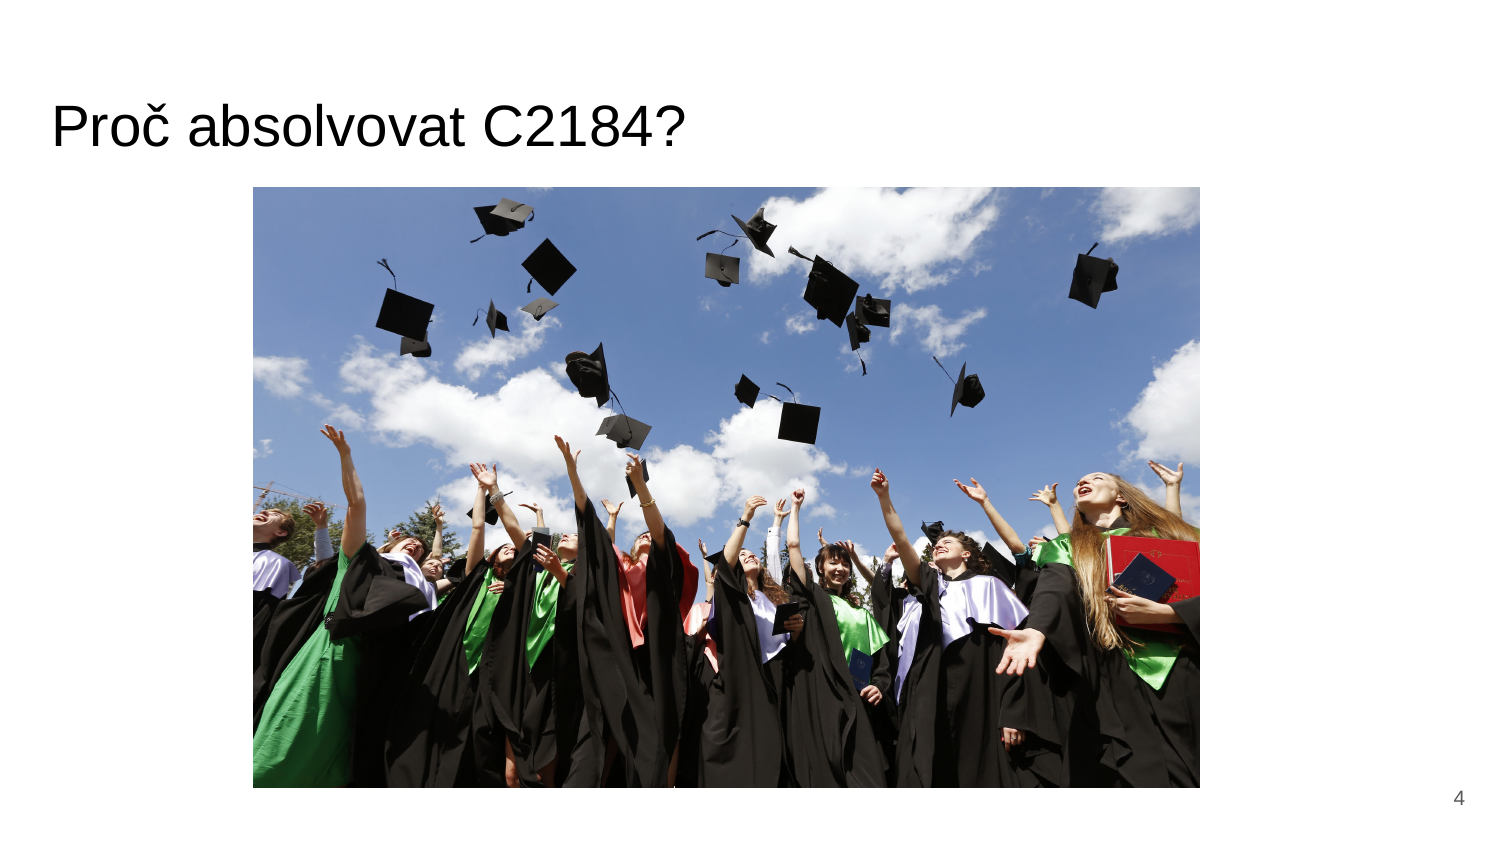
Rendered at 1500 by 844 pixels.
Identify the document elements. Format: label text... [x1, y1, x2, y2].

picture [253, 187, 1200, 788]
slide_number <number> [1389, 764, 1480, 830]
title Proč absolvovat C2184? [51, 72, 1449, 167]
